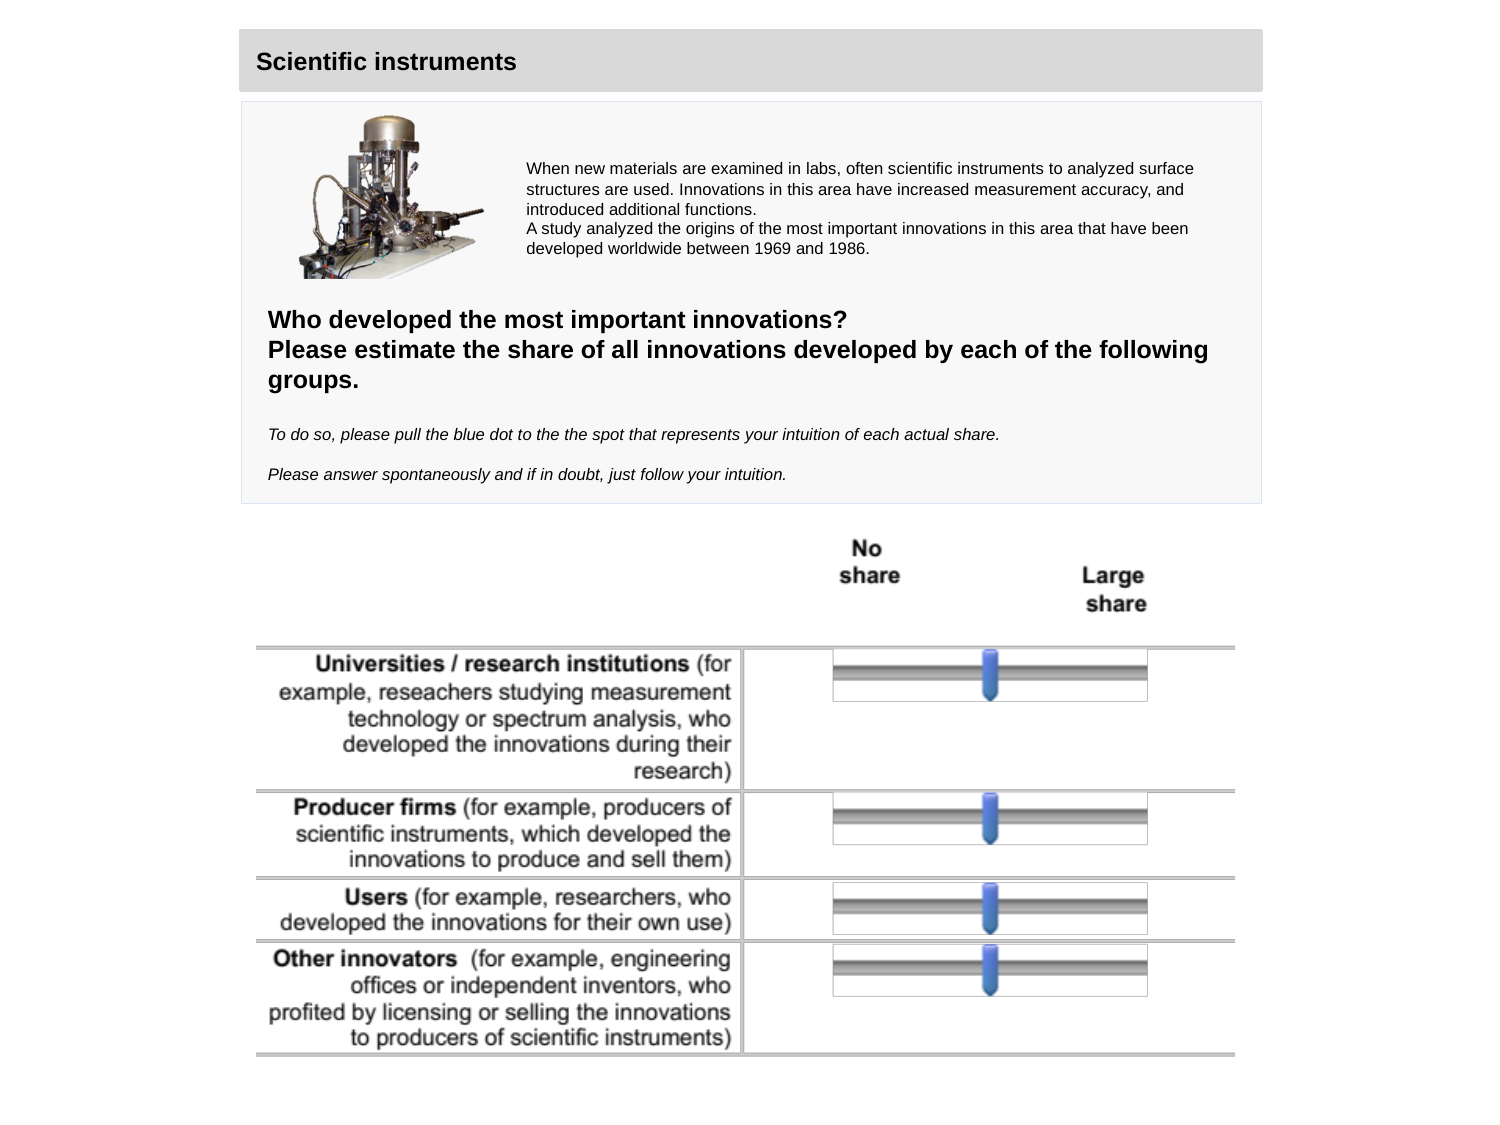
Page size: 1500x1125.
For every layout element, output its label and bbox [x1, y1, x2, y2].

text_box [241, 30, 1263, 504]
text_box [255, 506, 1236, 1085]
